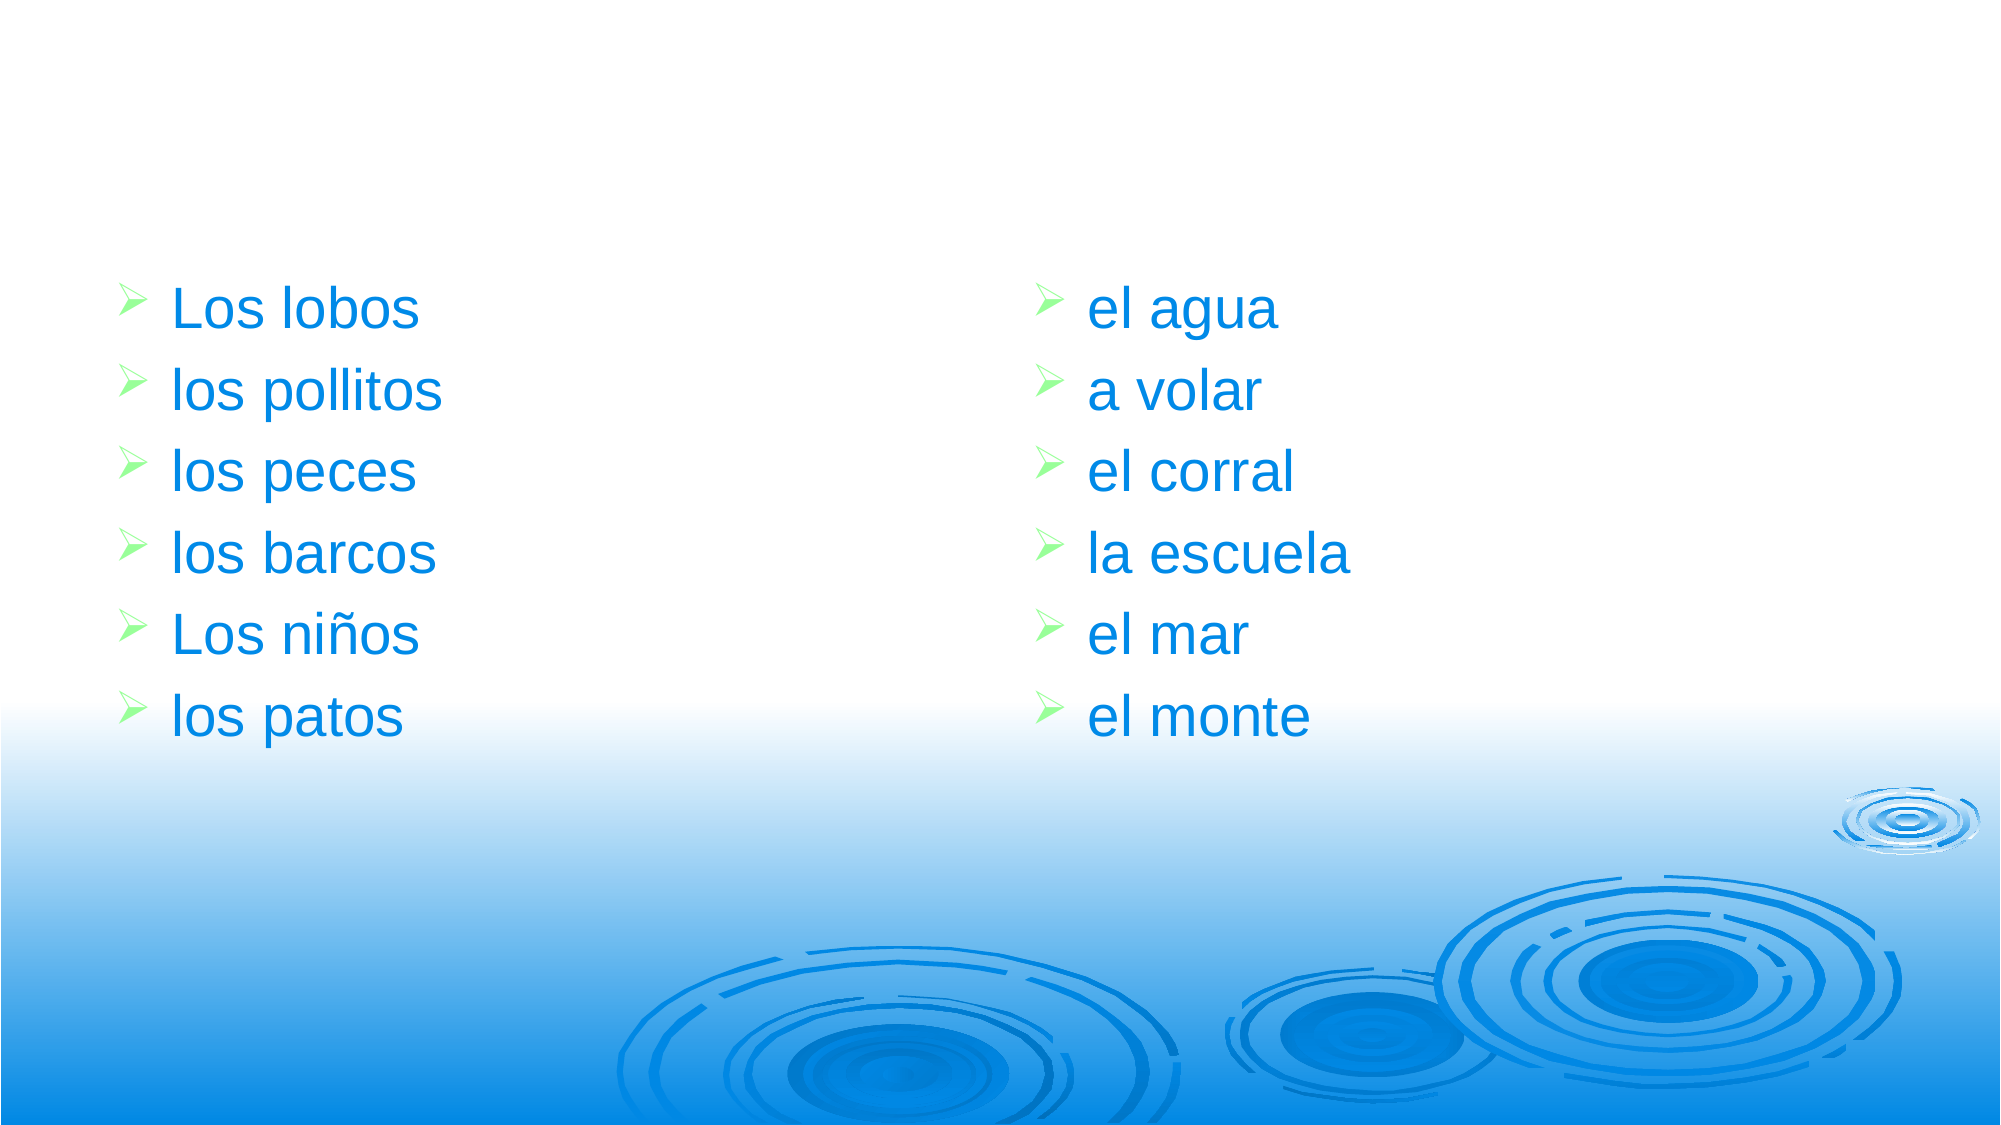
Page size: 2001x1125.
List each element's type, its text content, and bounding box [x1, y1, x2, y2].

list Los lobos los pollitos los peces los barcos Los niños los patos [99, 262, 984, 1006]
list el agua a volar el corral la escuela el mar el monte [1016, 262, 1901, 1006]
